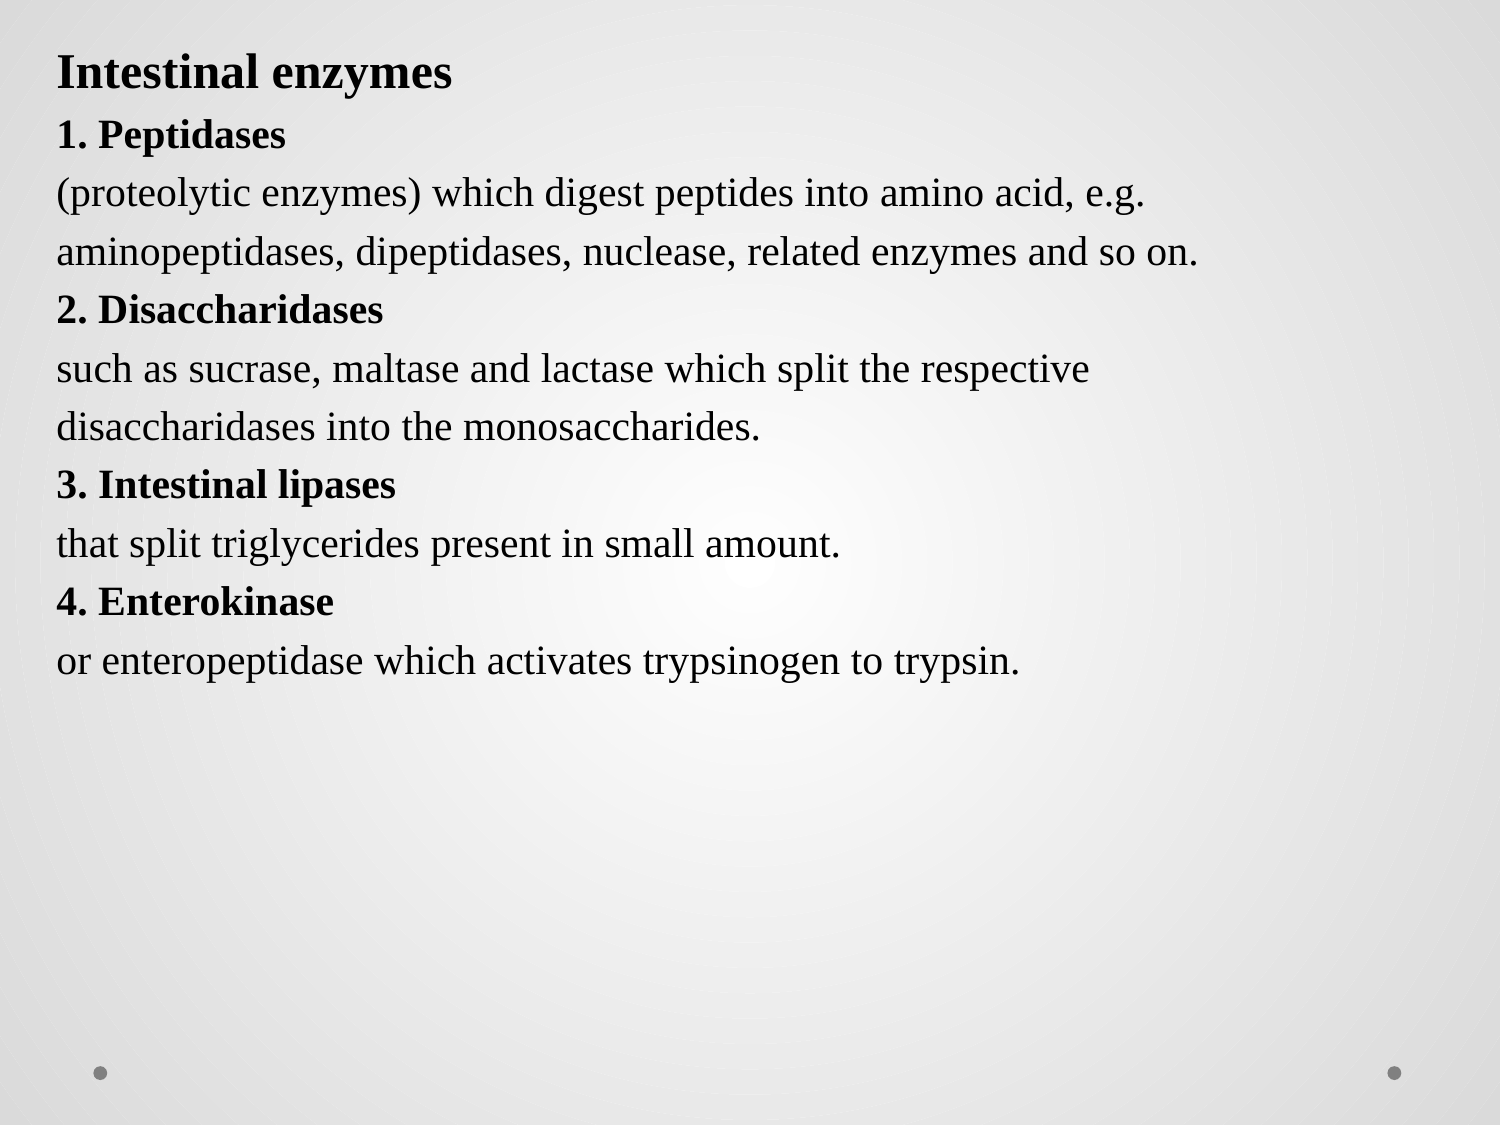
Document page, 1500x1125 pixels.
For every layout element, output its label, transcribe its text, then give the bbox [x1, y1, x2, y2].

list Intestinal enzymes 1. Peptidases (proteolytic enzymes) which digest peptides into amino acid, e.g. aminopeptidases, dipeptidases, nuclease, related enzymes and so on. 2. Disaccharidases such as sucrase, maltase and lactase which split the respective disaccharidases into the monosaccharides. 3. Intestinal lipases that split triglycerides present in small amount. 4. Enterokinase or enteropeptidase which activates trypsinogen to trypsin. [41, 30, 1425, 1005]
